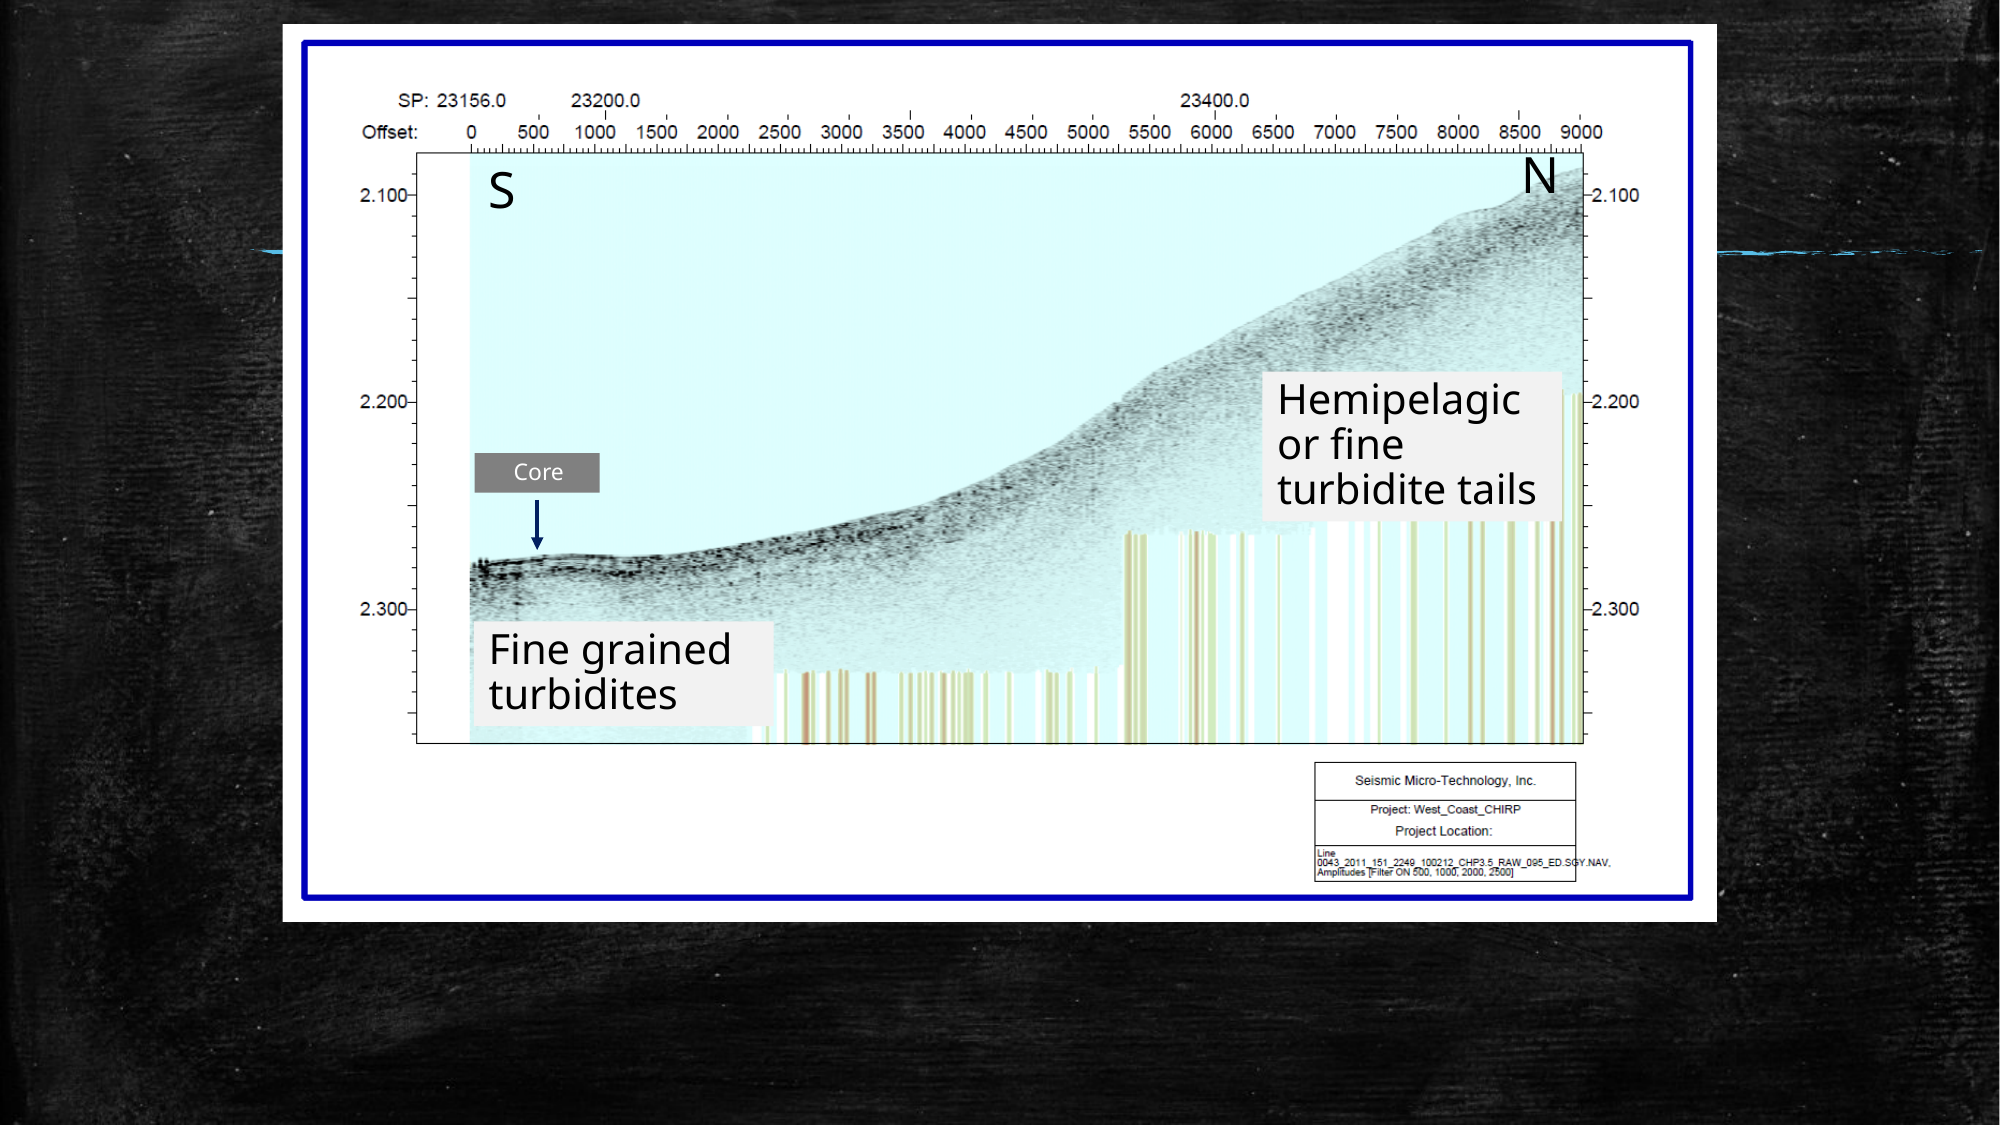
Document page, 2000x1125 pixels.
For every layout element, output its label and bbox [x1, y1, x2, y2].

picture [282, 24, 1717, 922]
